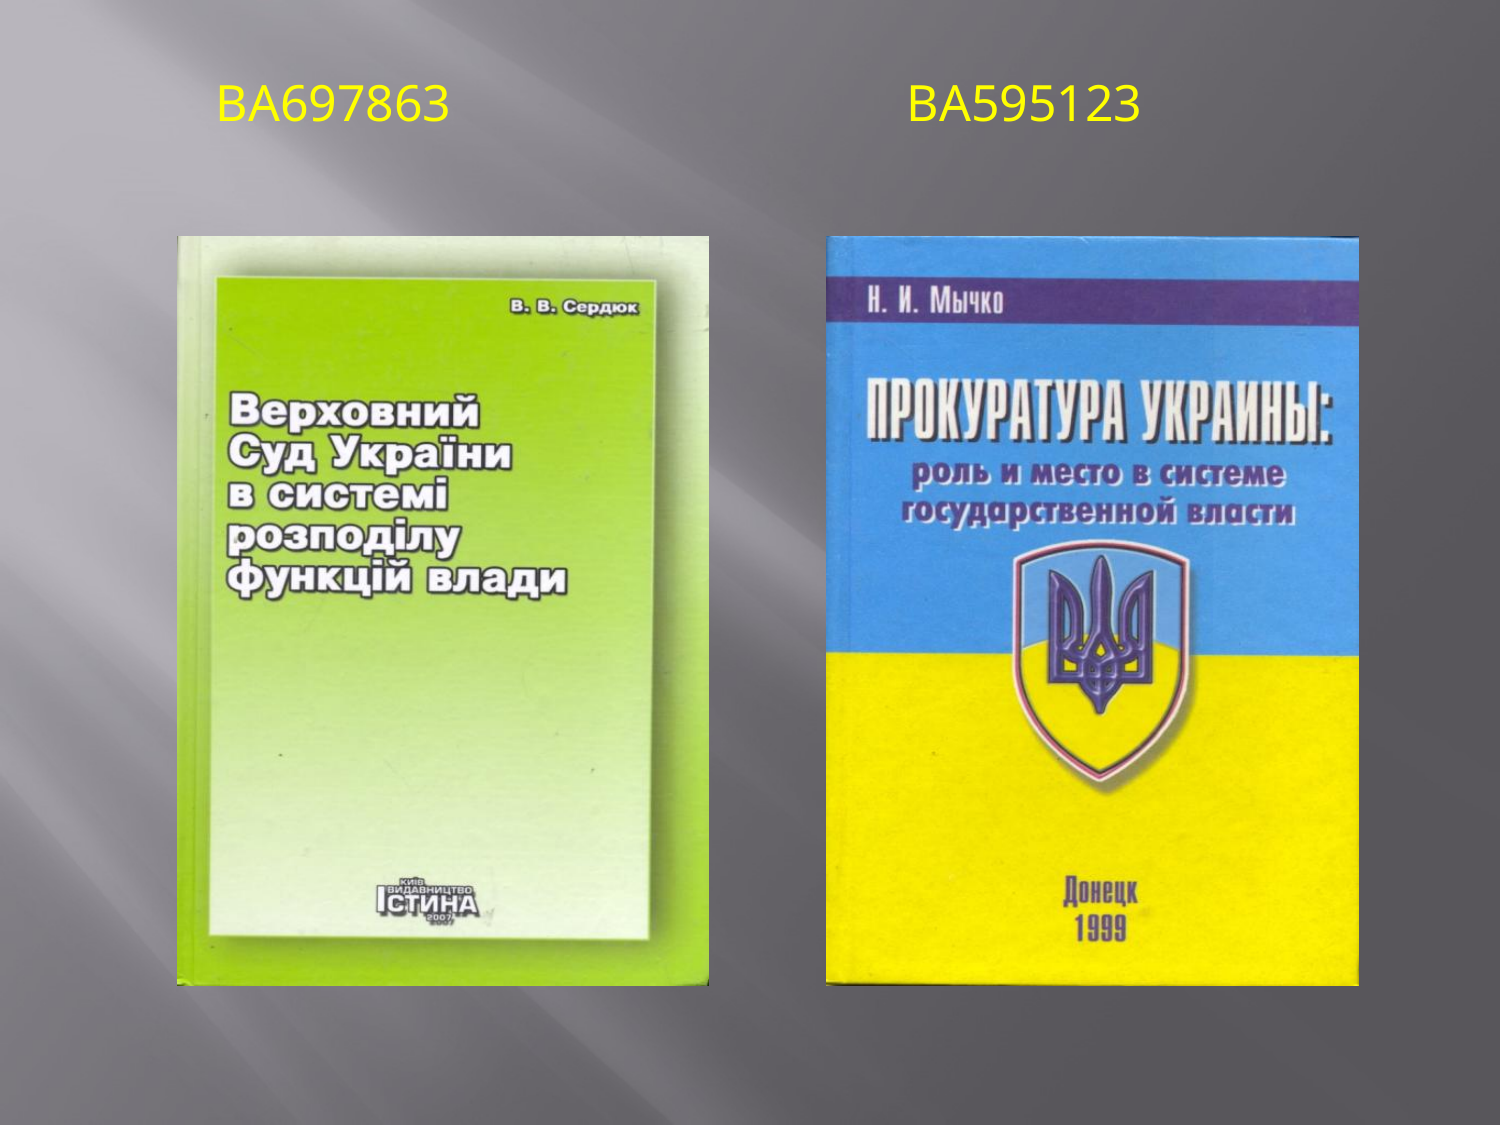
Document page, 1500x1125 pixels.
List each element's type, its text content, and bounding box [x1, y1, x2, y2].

list ВА595123 [891, 42, 1404, 161]
picture [0, 0, 1500, 1125]
list ВА697863 [200, 42, 738, 161]
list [176, 235, 709, 986]
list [826, 235, 1359, 986]
